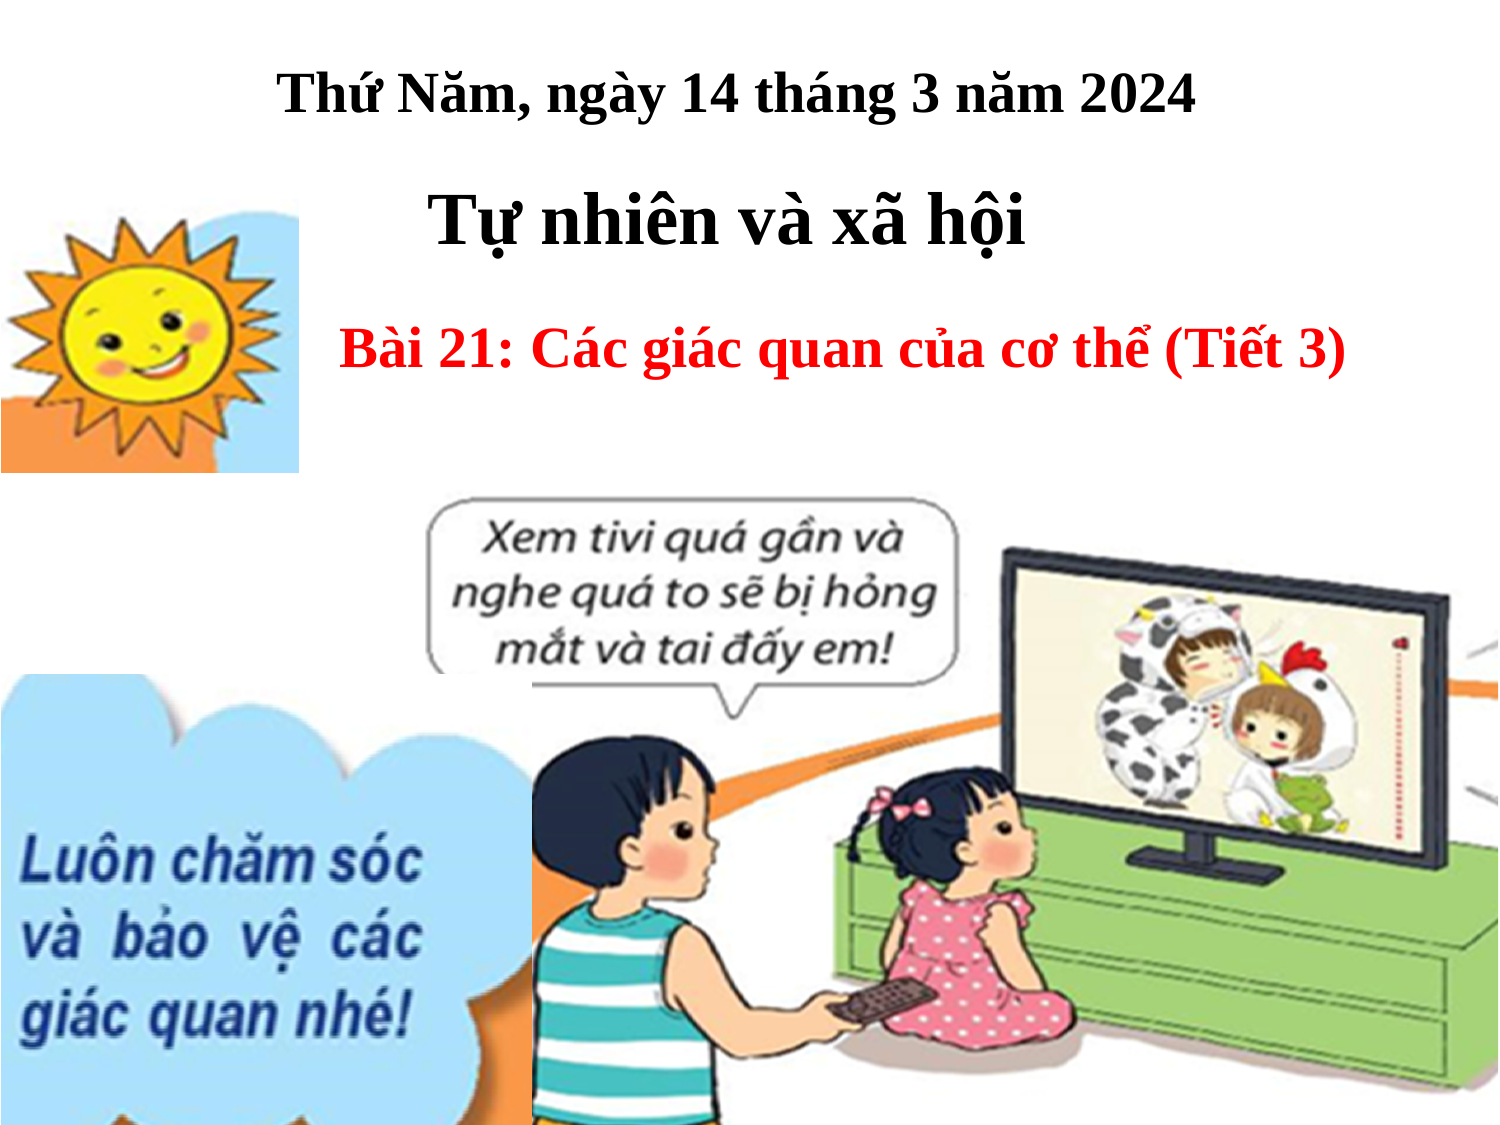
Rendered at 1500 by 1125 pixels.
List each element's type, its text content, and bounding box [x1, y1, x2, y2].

picture [1, 198, 299, 473]
text_box Thứ Năm, ngày 14 tháng 3 năm 2024 [105, 46, 1369, 132]
text_box Bài 21: Các giác quan của cơ thể (Tiết 3) [324, 301, 1425, 387]
text_box Tự nhiên và xã hội [412, 162, 1063, 268]
picture [1, 471, 1499, 1125]
